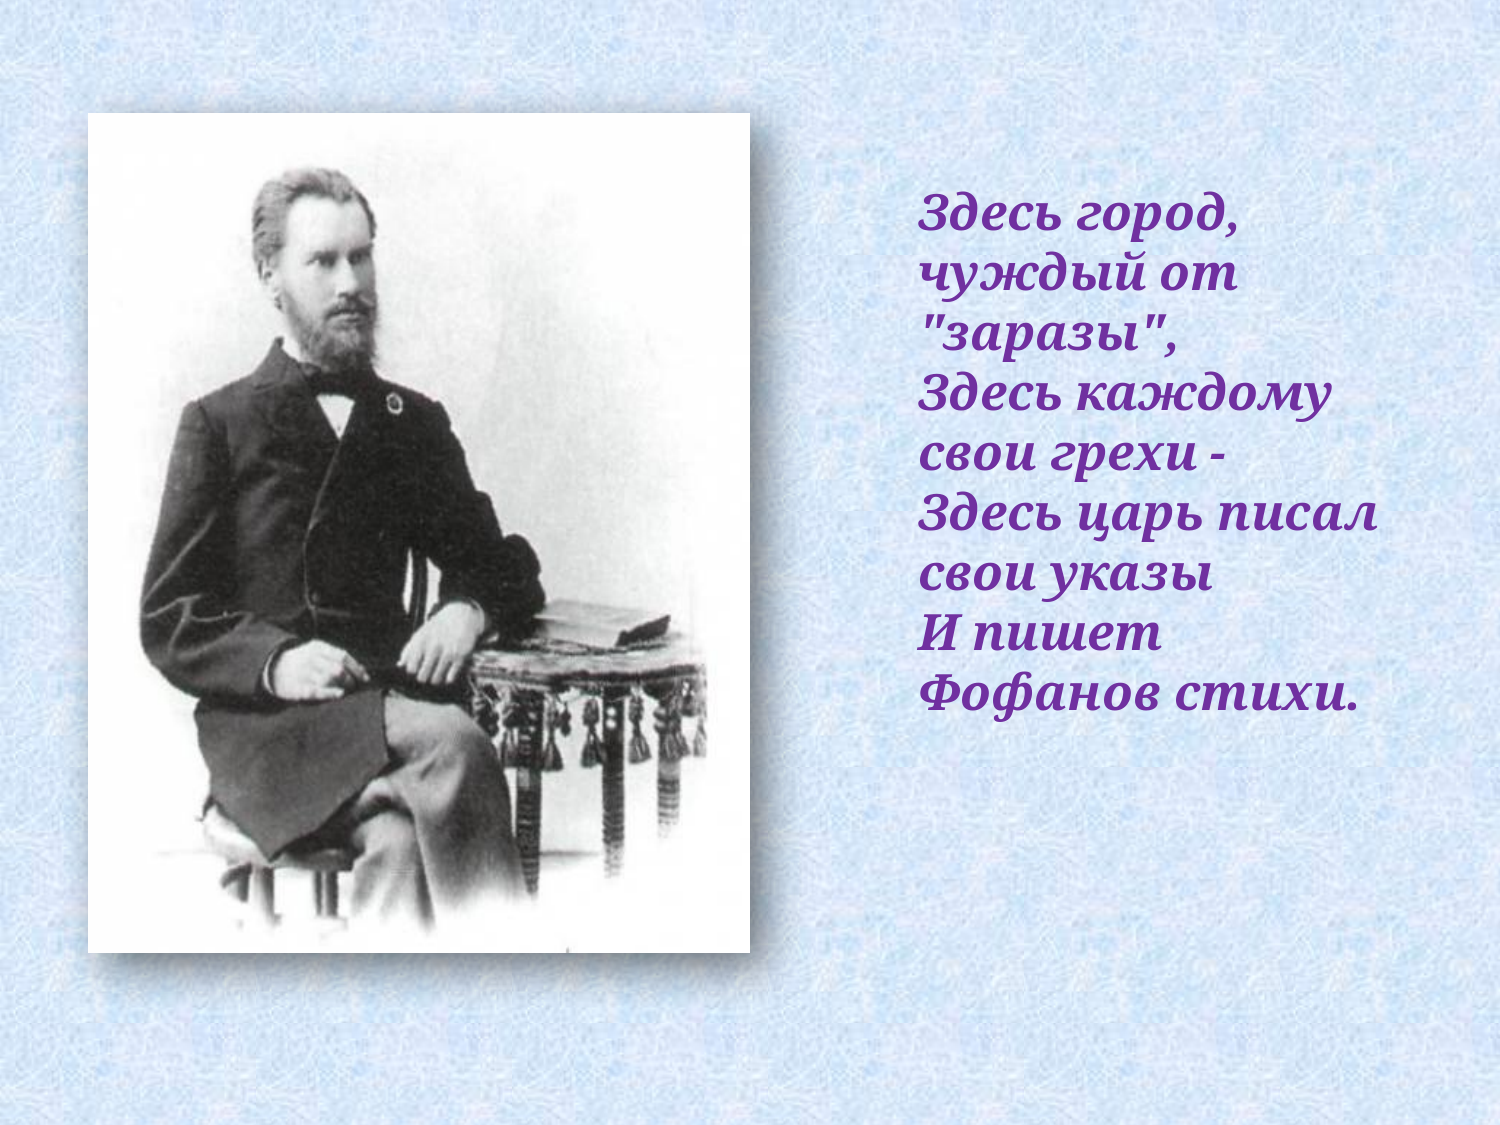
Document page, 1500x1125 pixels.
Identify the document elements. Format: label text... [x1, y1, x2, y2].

text_box Здесь город, чуждый от "заразы", Здесь каждому свои грехи - Здесь царь писал свои указы И пишет Фофанов стихи. [903, 172, 1400, 728]
picture [0, 0, 1500, 1125]
